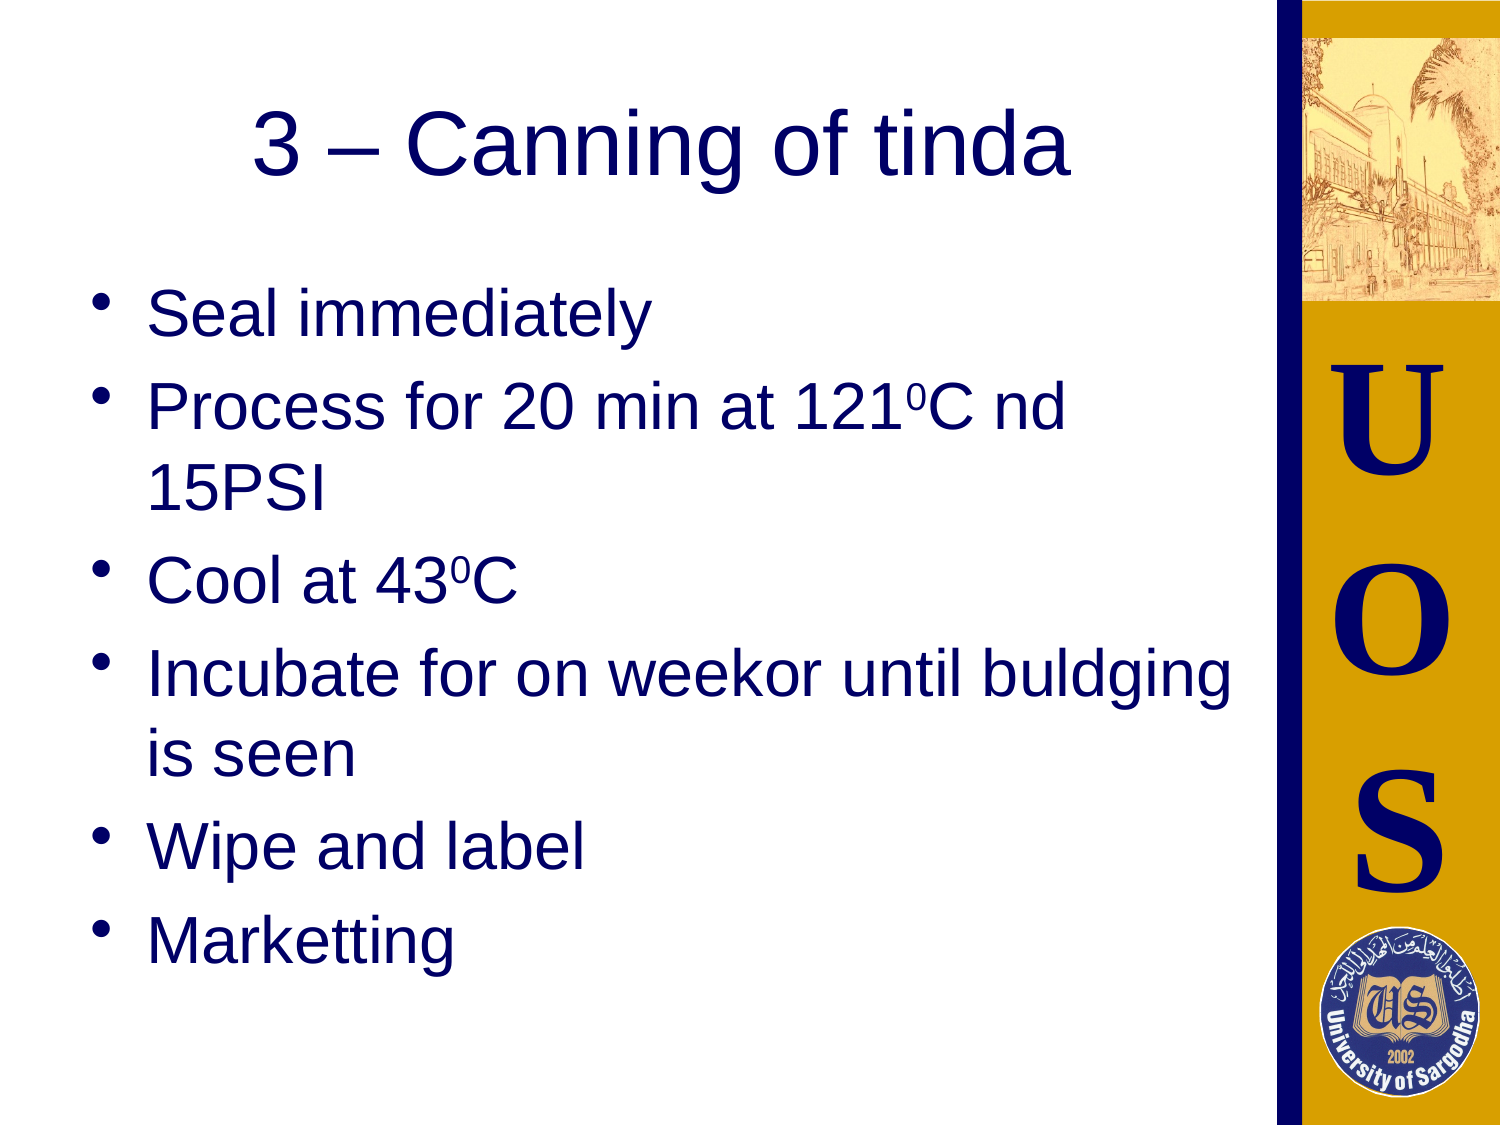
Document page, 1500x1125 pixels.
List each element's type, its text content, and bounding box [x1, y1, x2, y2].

picture [1303, 38, 1500, 301]
title 3 – Canning of tinda [75, 45, 1250, 233]
list Seal immediately Process for 20 min at 1210C nd 15PSI Cool at 430C Incubate for on weekor until buldging is seen Wipe and label Marketting [75, 262, 1250, 1005]
